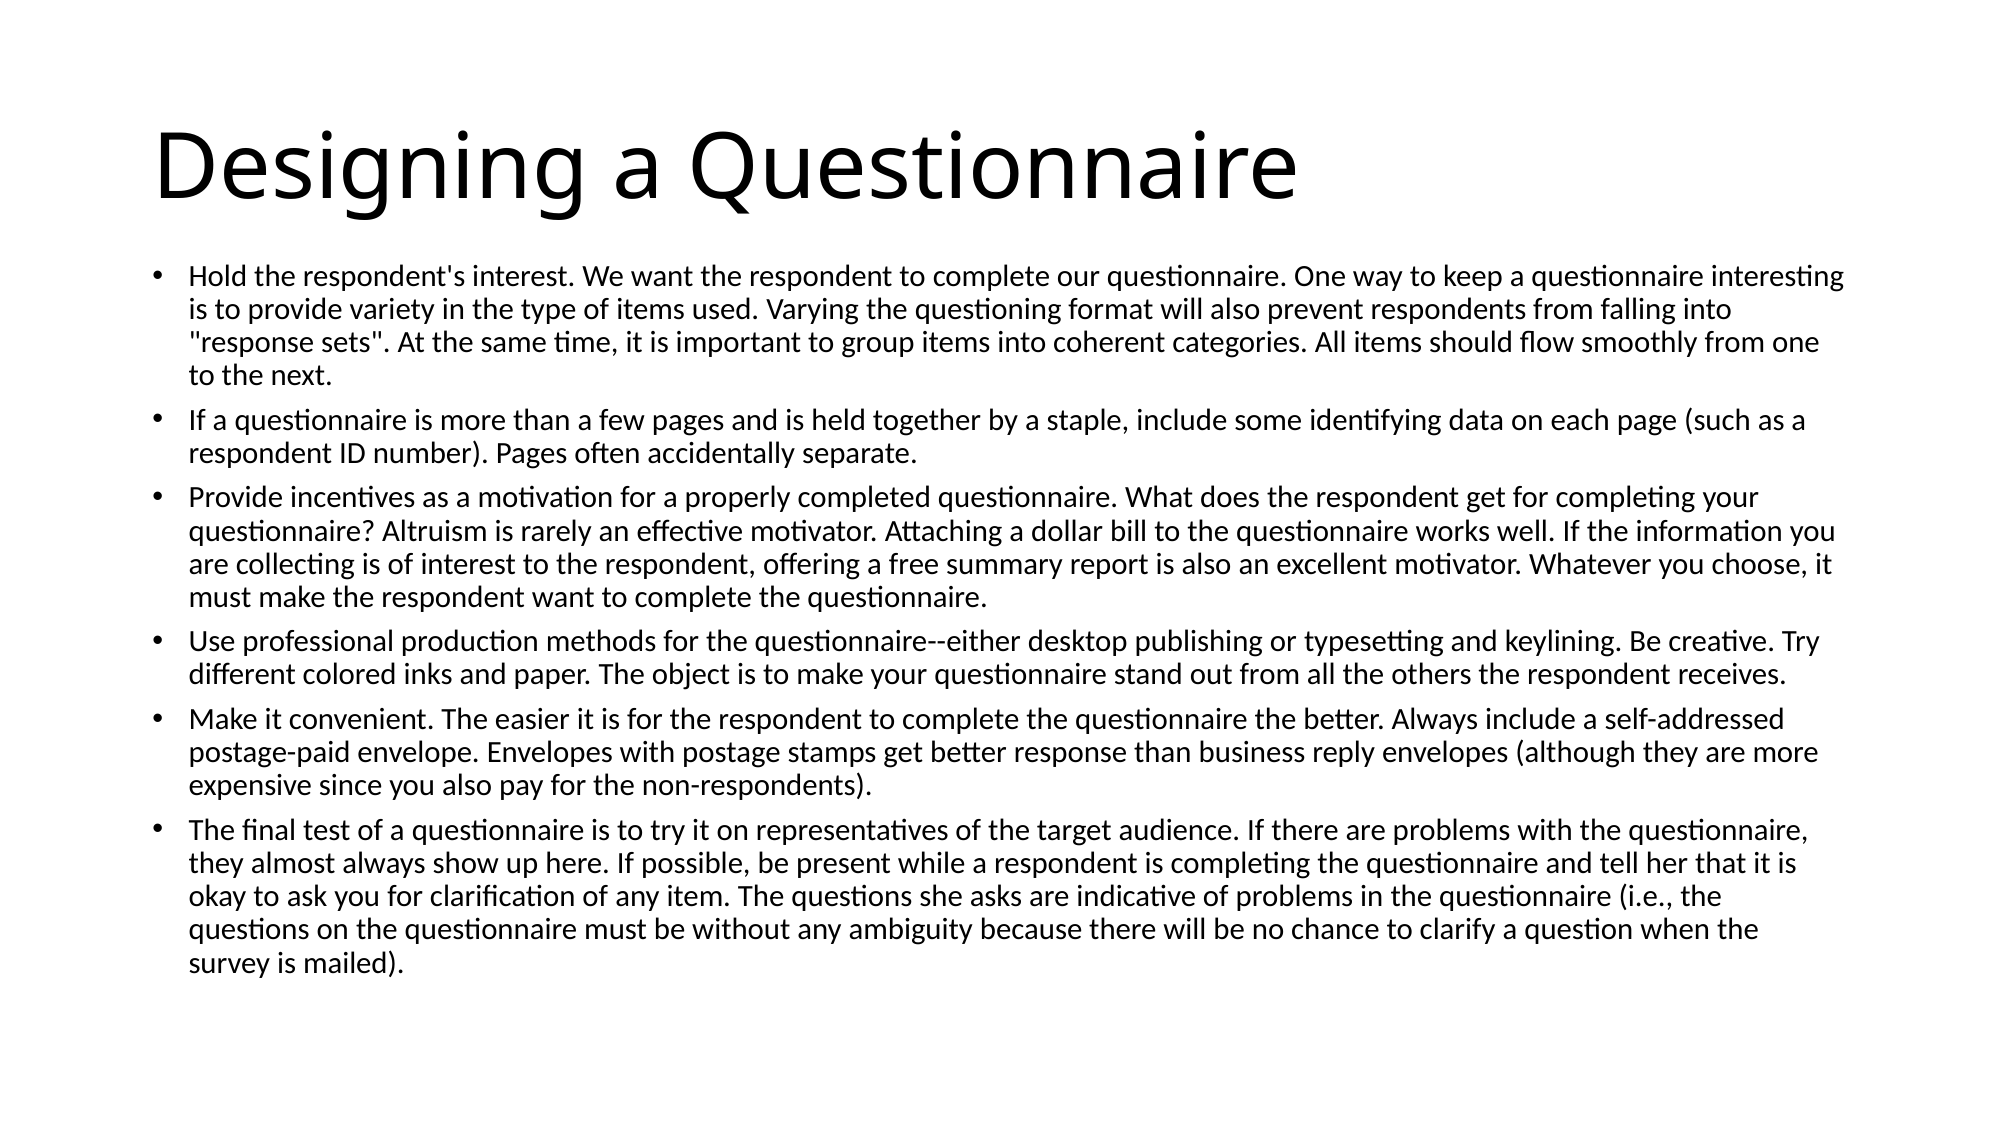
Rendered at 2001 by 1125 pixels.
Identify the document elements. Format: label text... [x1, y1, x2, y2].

title Designing a Questionnaire [137, 59, 1863, 252]
list Hold the respondent's interest. We want the respondent to complete our questionnaire. One way to keep a questionnaire interesting is to provide variety in the type of items used. Varying the questioning format will also prevent respondents from falling into "response sets". At the same time, it is important to group items into coherent categories. All items should flow smoothly from one to the next. If a questionnaire is more than a few pages and is held together by a staple, include some identifying data on each page (such as a respondent ID number). Pages often accidentally separate. Provide incentives as a motivation for a properly completed questionnaire. What does the respondent get for completing your questionnaire? Altruism is rarely an effective motivator. Attaching a dollar bill to the questionnaire works well. If the information you are collecting is of interest to the respondent, offering a free summary report is also an excellent motivator. Whatever you choose, it must make the respondent want to complete the questionnaire. Use professional production methods for the questionnaire--either desktop publishing or typesetting and keylining. Be creative. Try different colored inks and paper. The object is to make your questionnaire stand out from all the others the respondent receives. Make it convenient. The easier it is for the respondent to complete the questionnaire the better. Always include a self-addressed postage-paid envelope. Envelopes with postage stamps get better response than business reply envelopes (although they are more expensive since you also pay for the non-respondents). The final test of a questionnaire is to try it on representatives of the target audience. If there are problems with the questionnaire, they almost always show up here. If possible, be present while a respondent is completing the questionnaire and tell her that it is okay to ask you for clarification of any item. The questions she asks are indicative of problems in the questionnaire (i.e., the questions on the questionnaire must be without any ambiguity because there will be no chance to clarify a question when the survey is mailed). [137, 252, 1863, 1030]
